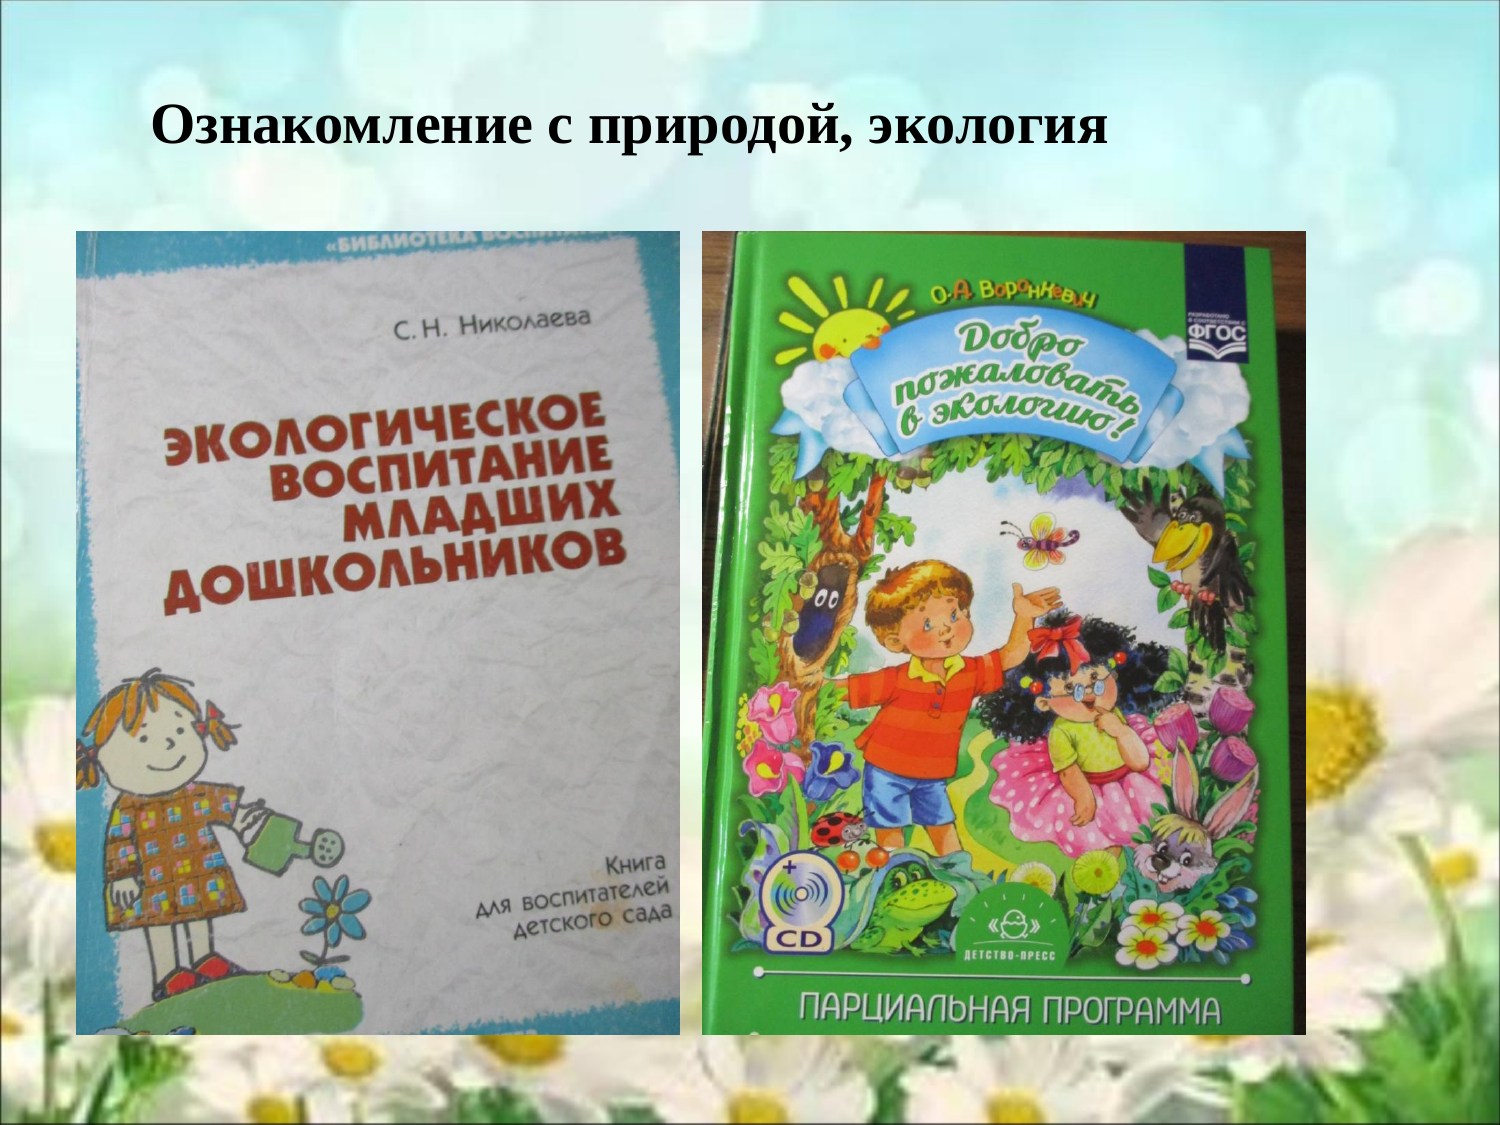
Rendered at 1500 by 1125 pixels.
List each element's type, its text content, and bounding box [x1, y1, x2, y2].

text_box Ознакомление с природой, экология [135, 78, 1329, 163]
picture [0, 0, 1500, 1125]
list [76, 231, 680, 1036]
